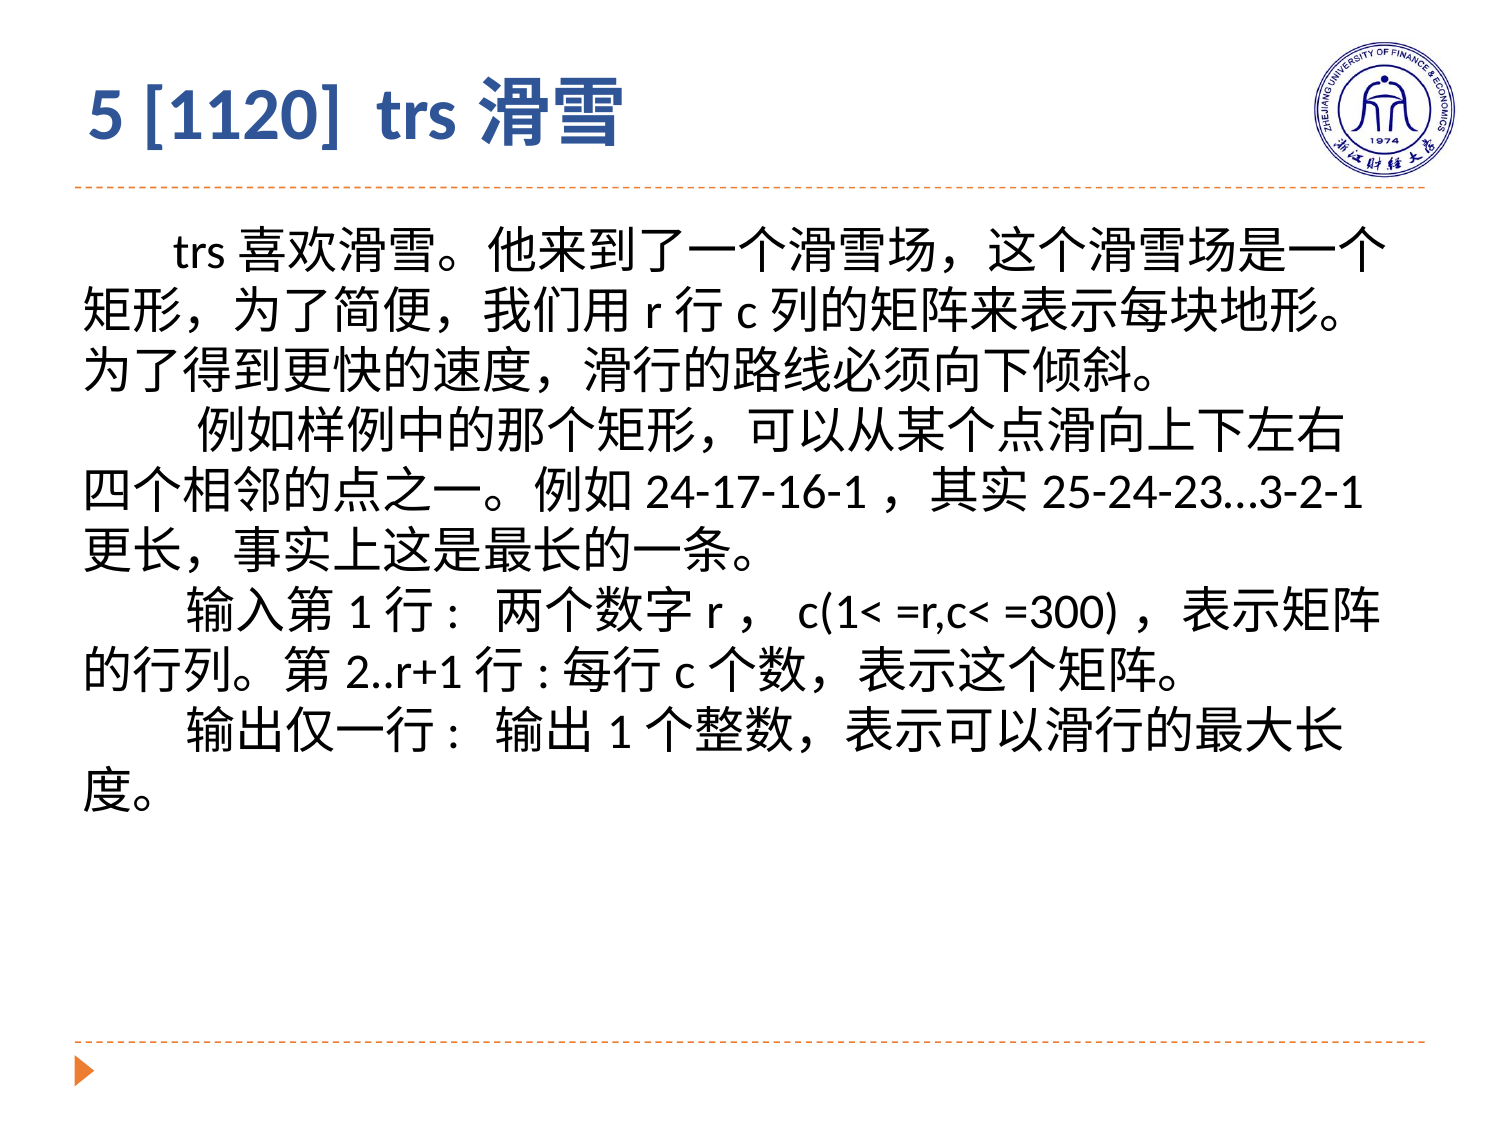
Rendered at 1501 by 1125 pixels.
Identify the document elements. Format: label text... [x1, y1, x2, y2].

text_box trs喜欢滑雪。他来到了一个滑雪场，这个滑雪场是一个矩形，为了简便，我们用r行c列的矩阵来表示每块地形。为了得到更快的速度，滑行的路线必须向下倾斜。 例如样例中的那个矩形，可以从某个点滑向上下左右四个相邻的点之一。例如24-17-16-1，其实25-24-23…3-2-1更长，事实上这是最长的一条。 输入第1行: 两个数字r，c(1< =r,c< =300)，表示矩阵的行列。第2..r+1行:每行c个数，表示这个矩阵。 输出仅一行: 输出1个整数，表示可以滑行的最大长度。 [68, 211, 1408, 826]
picture [1308, 37, 1460, 182]
text_box 5 [1120] trs滑雪 [72, 56, 642, 252]
